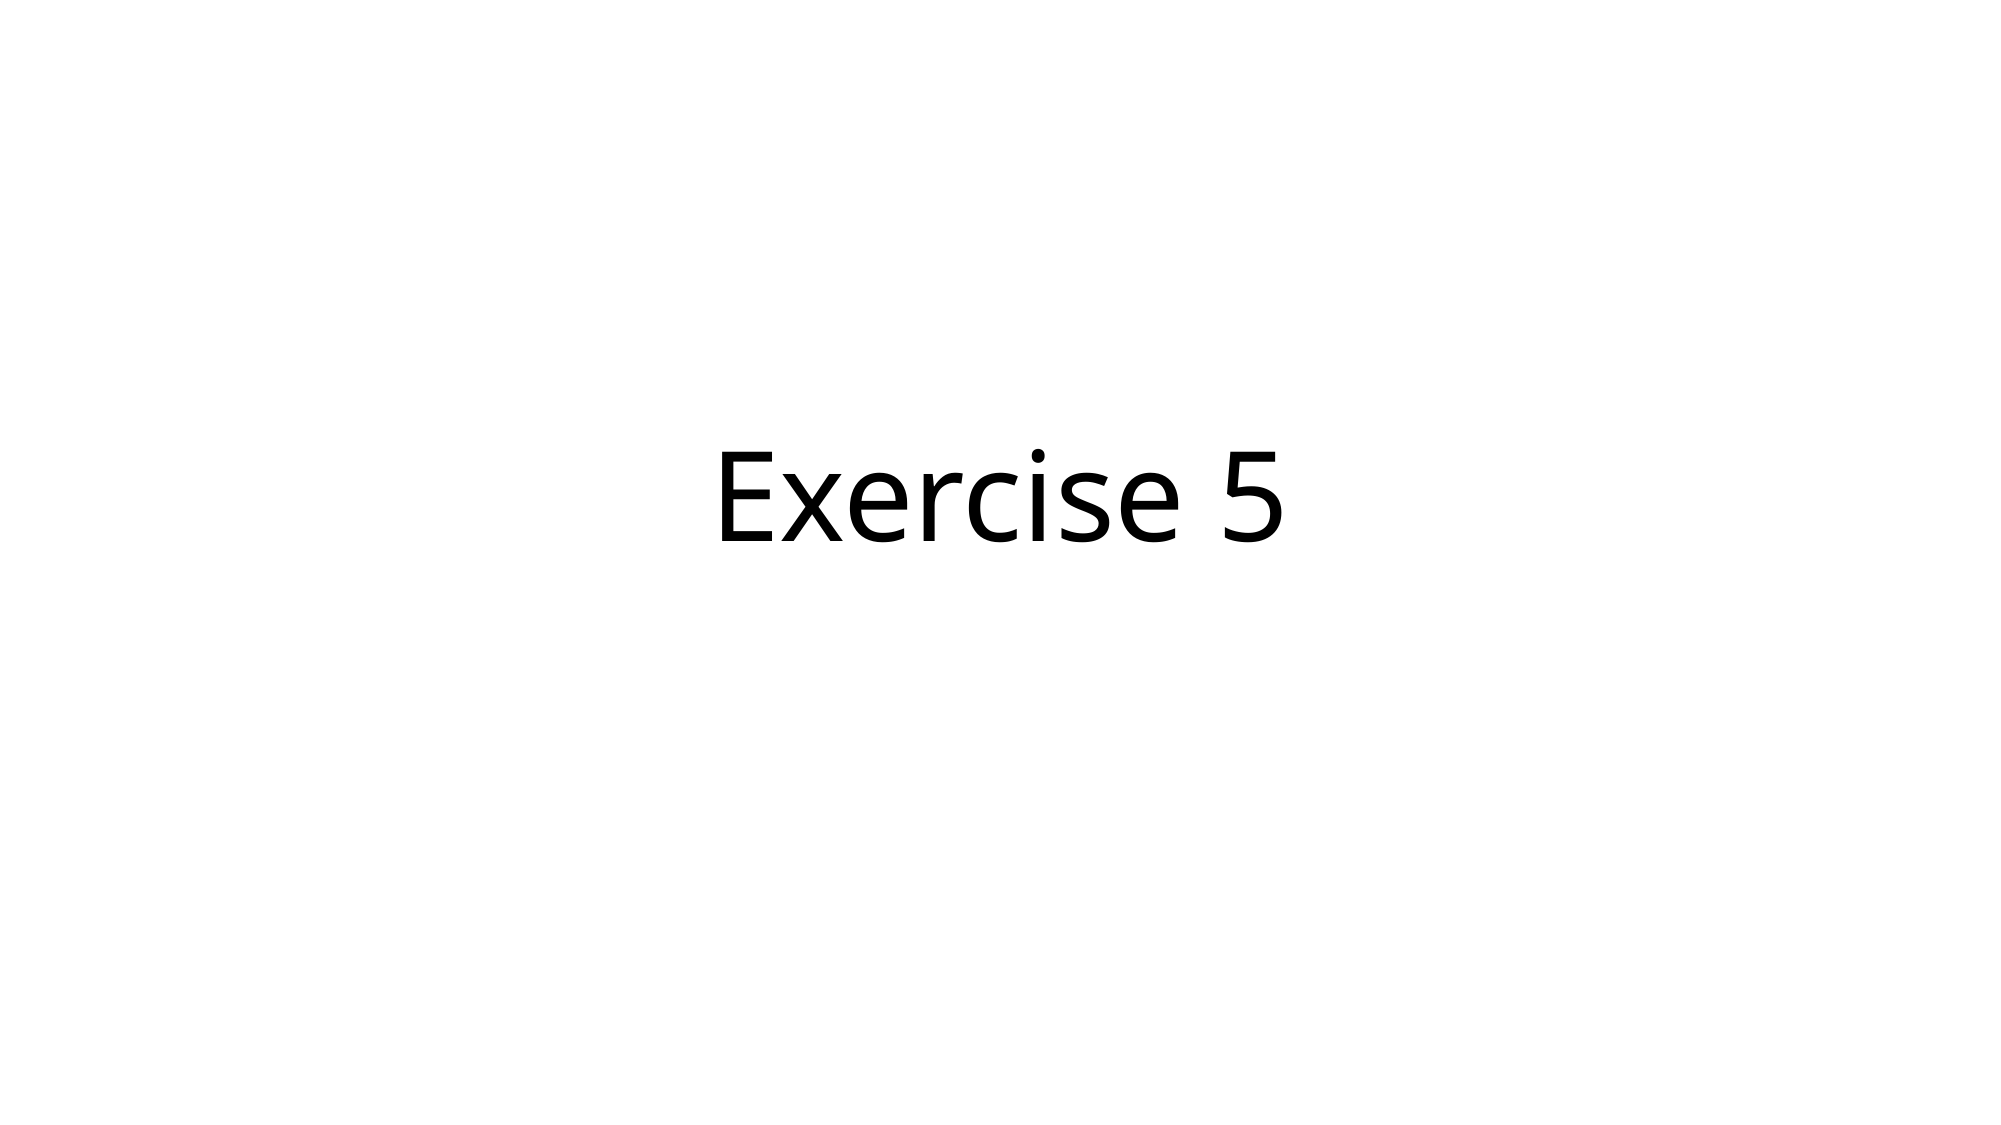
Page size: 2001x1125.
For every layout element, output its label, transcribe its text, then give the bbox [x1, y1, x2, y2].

title Exercise 5 [249, 184, 1750, 576]
